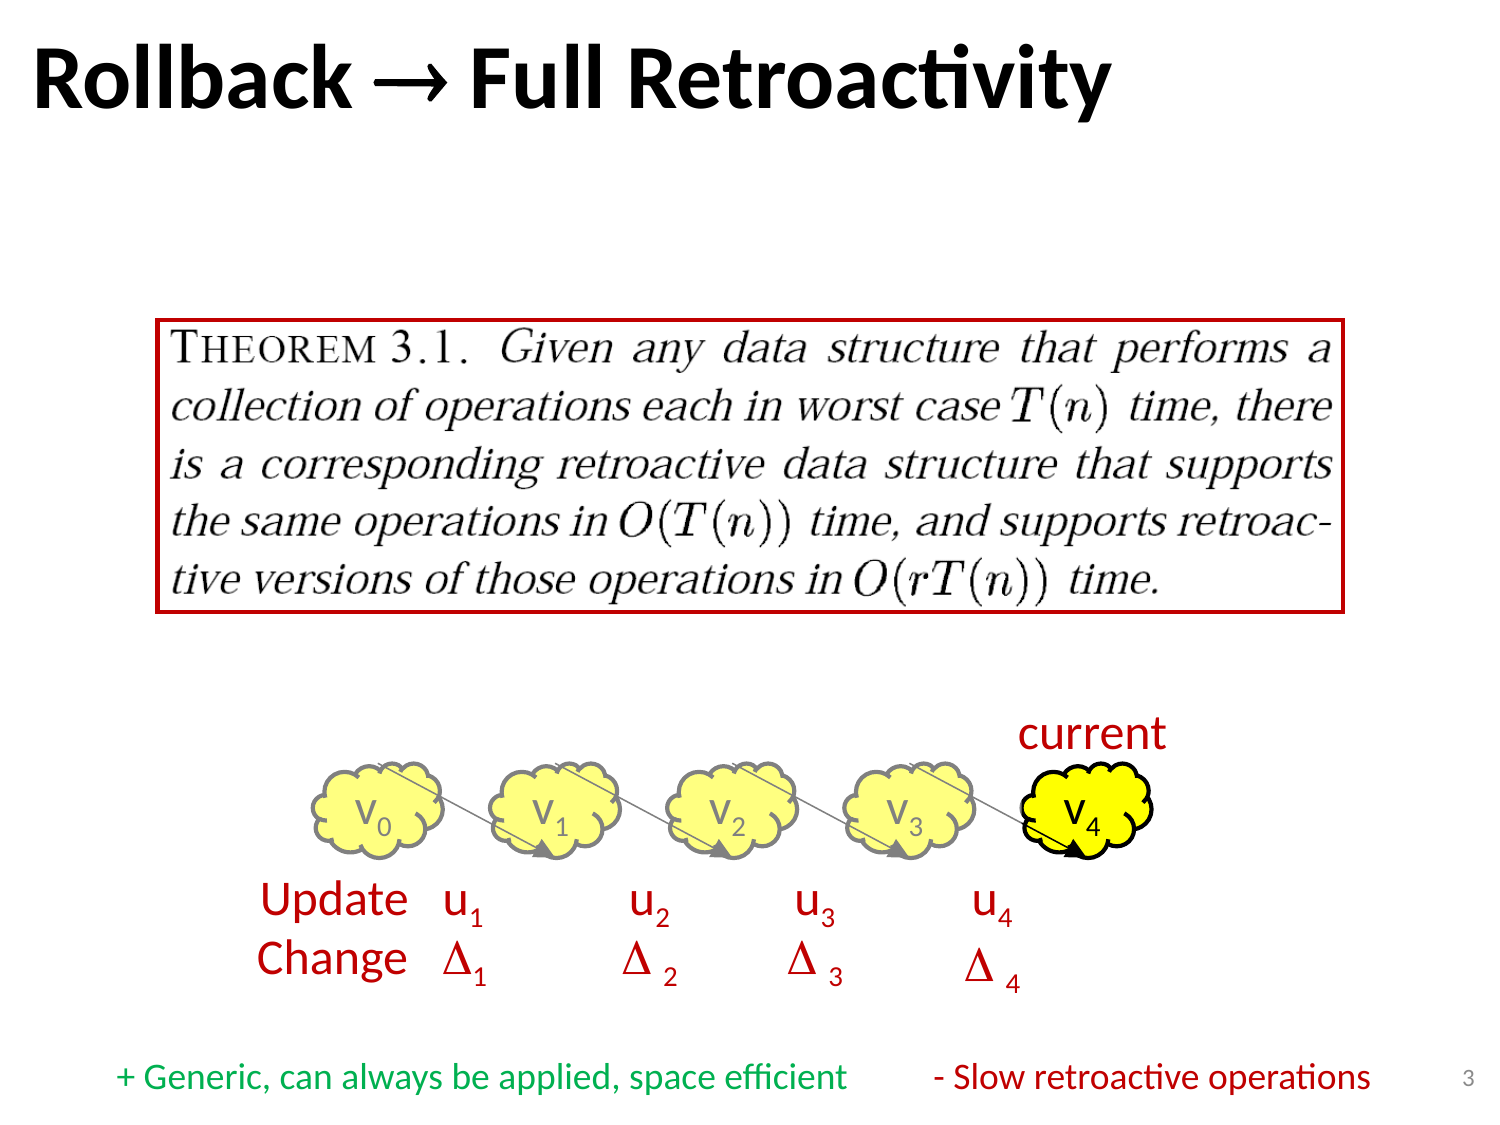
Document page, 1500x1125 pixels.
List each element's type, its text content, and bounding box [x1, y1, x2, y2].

text_box u4 [938, 857, 1046, 923]
text_box Change 1 [230, 916, 514, 1000]
title Rollback  Full Retroactivity [17, 0, 1368, 149]
text_box current [986, 692, 1199, 768]
picture [159, 322, 1341, 610]
text_box [157, 738, 1024, 872]
text_box Update u1 [218, 872, 514, 941]
text_box v4 [1024, 768, 1154, 861]
text_box  3 [761, 916, 868, 1000]
text_box u2 [596, 872, 703, 916]
text_box  2 [596, 916, 703, 1000]
text_box u3 [761, 872, 868, 916]
slide_number 3 [1139, 1046, 1490, 1107]
text_box  4 [938, 923, 1046, 1007]
text_box + Generic, can always be applied, space efficient - Slow retroactive operations [53, 1045, 1436, 1105]
